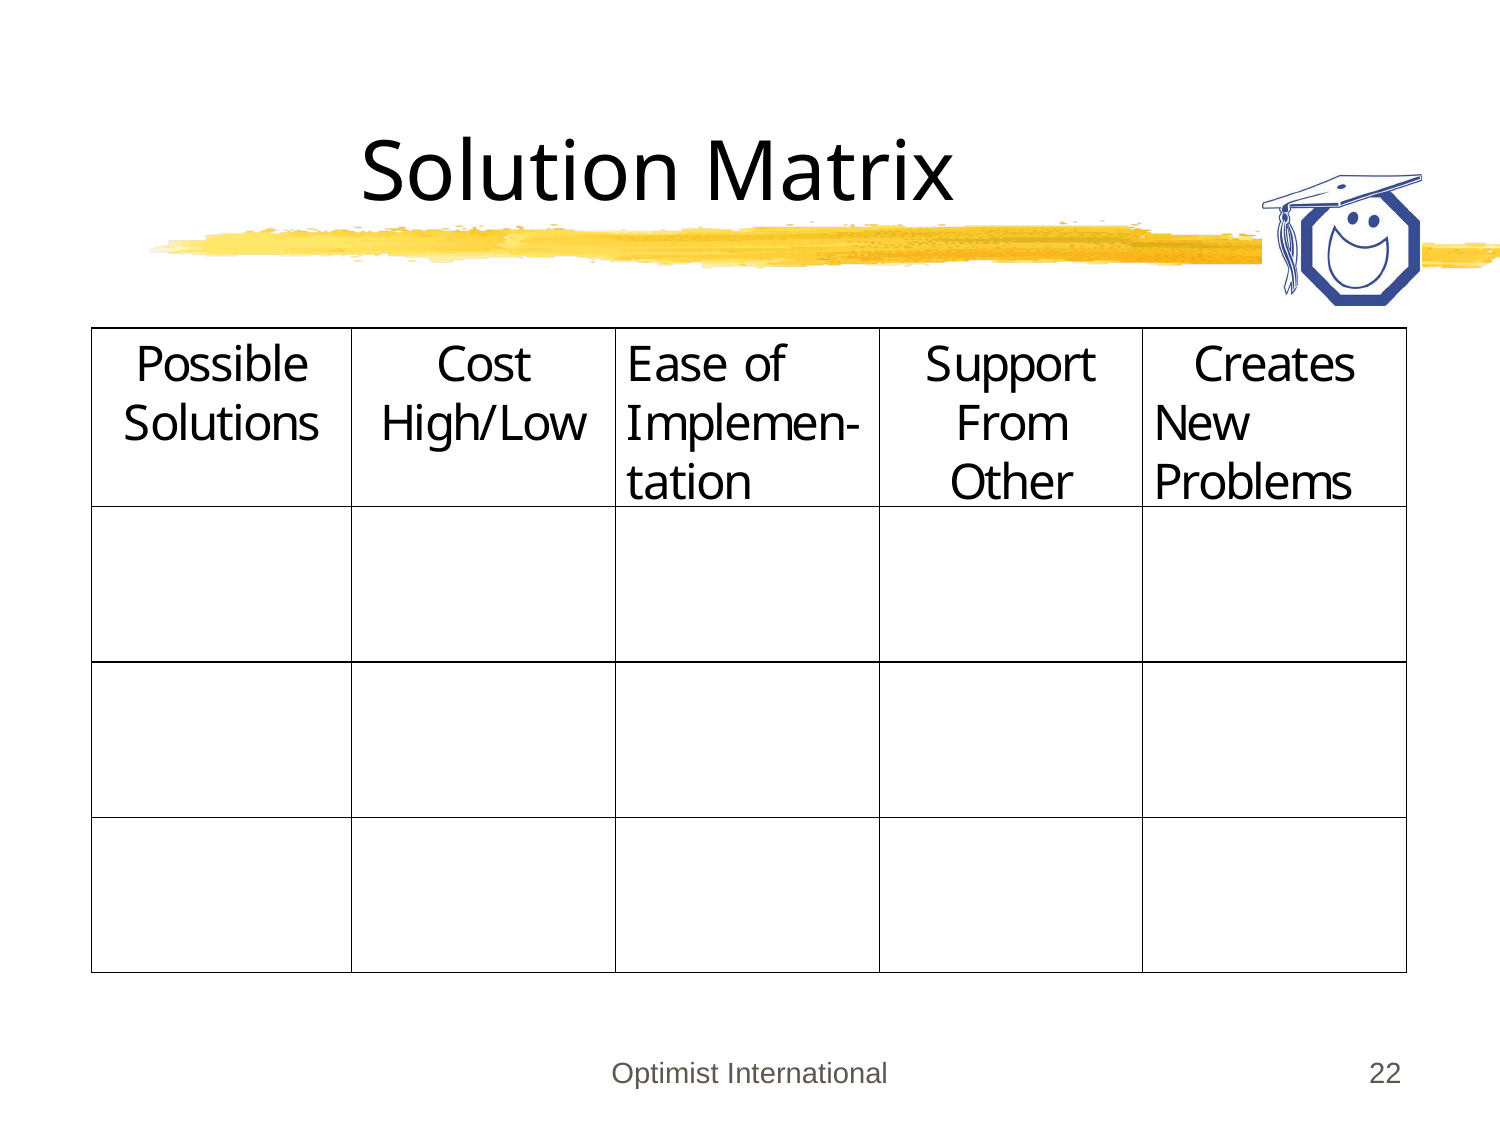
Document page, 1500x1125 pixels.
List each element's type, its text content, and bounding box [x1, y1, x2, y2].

picture [150, 174, 1500, 306]
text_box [76, 327, 1418, 1000]
slide_number 22 [1104, 1021, 1417, 1097]
title Solution Matrix [66, 37, 1250, 225]
footer Optimist International [512, 1021, 988, 1097]
